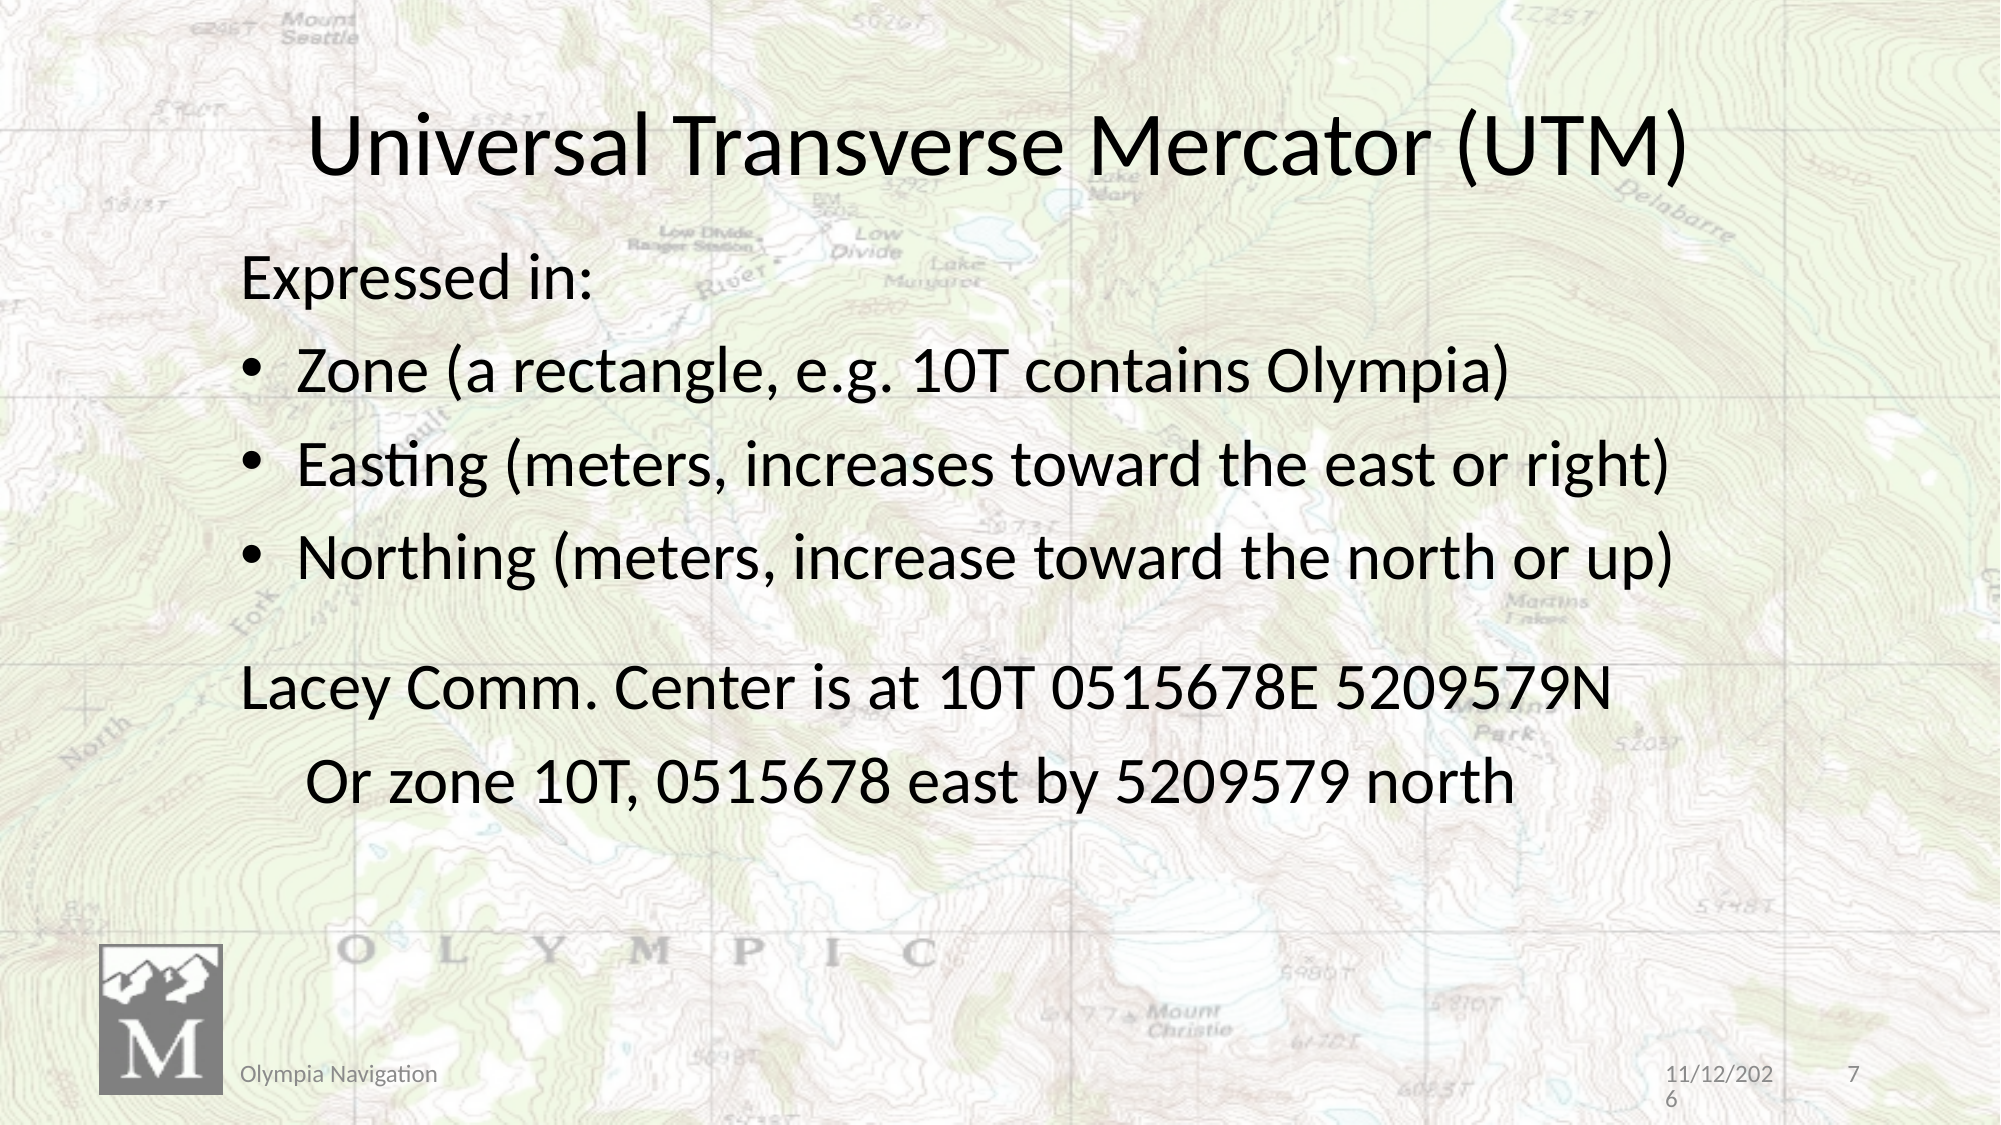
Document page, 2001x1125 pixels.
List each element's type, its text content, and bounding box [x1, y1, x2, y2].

footer Olympia Navigation [225, 1050, 525, 1095]
title Universal Transverse Mercator (UTM) [99, 45, 1900, 233]
slide_number 7 [1800, 1050, 1875, 1095]
picture [99, 944, 223, 1095]
list Expressed in: Zone (a rectangle, e.g. 10T contains Olympia) Easting (meters, increases toward the east or right) Northing (meters, increase toward the north or up) Lacey Comm. Center is at 10T 0515678E 5209579N Or zone 10T, 0515678 east by 5209579 north [225, 224, 1782, 968]
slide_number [1650, 1050, 1800, 1095]
